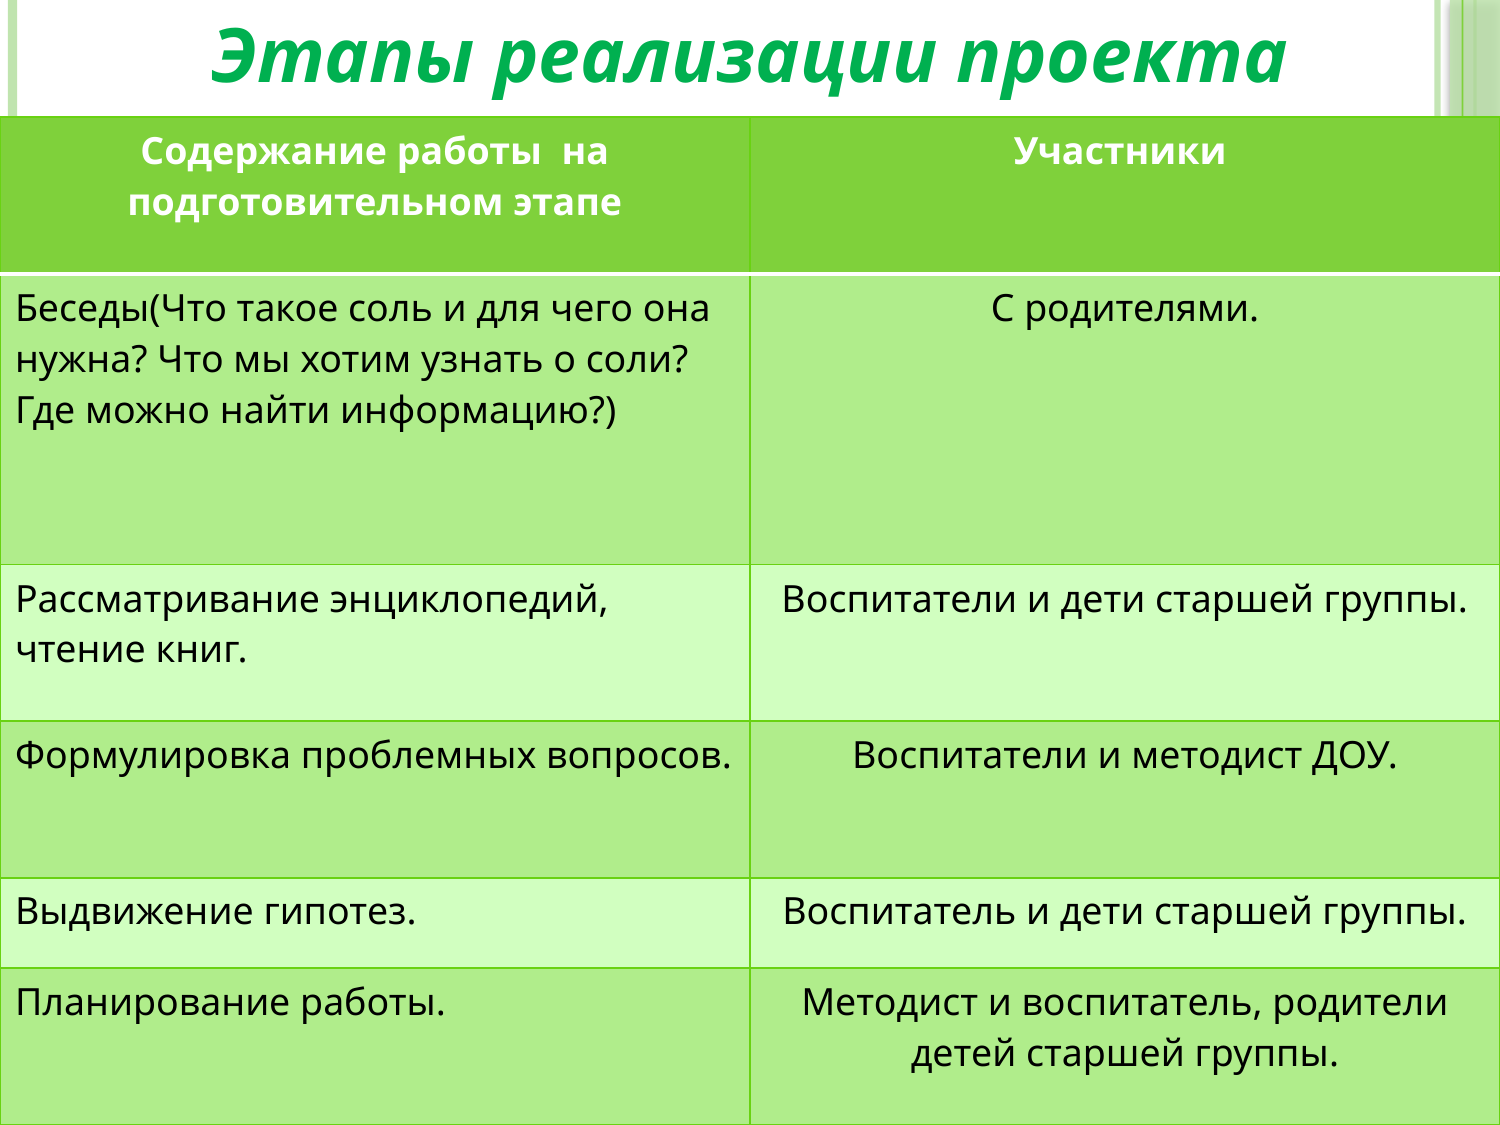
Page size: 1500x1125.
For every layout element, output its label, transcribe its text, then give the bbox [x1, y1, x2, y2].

table_cell Планирование работы. [1, 969, 749, 1124]
table_header Участники [751, 118, 1499, 272]
text_box Этапы реализации проекта [0, 0, 1500, 105]
table_cell Воспитатели и методист ДОУ. [751, 722, 1499, 877]
table_cell Воспитатель и дети старшей группы. [751, 879, 1499, 967]
table_cell Рассматривание энциклопедий, чтение книг. [1, 565, 749, 720]
table_cell С родителями. [751, 276, 1499, 564]
table_cell Беседы(Что такое соль и для чего она нужна? Что мы хотим узнать о соли? Где можно найти информацию?) [1, 276, 749, 564]
table_cell Воспитатели и дети старшей группы. [751, 565, 1499, 720]
table_cell Методист и воспитатель, родители детей старшей группы. [751, 969, 1499, 1124]
table_cell Выдвижение гипотез. [1, 879, 749, 967]
table_cell Формулировка проблемных вопросов. [1, 722, 749, 877]
table_header Содержание работы на подготовительном этапе [1, 118, 749, 272]
